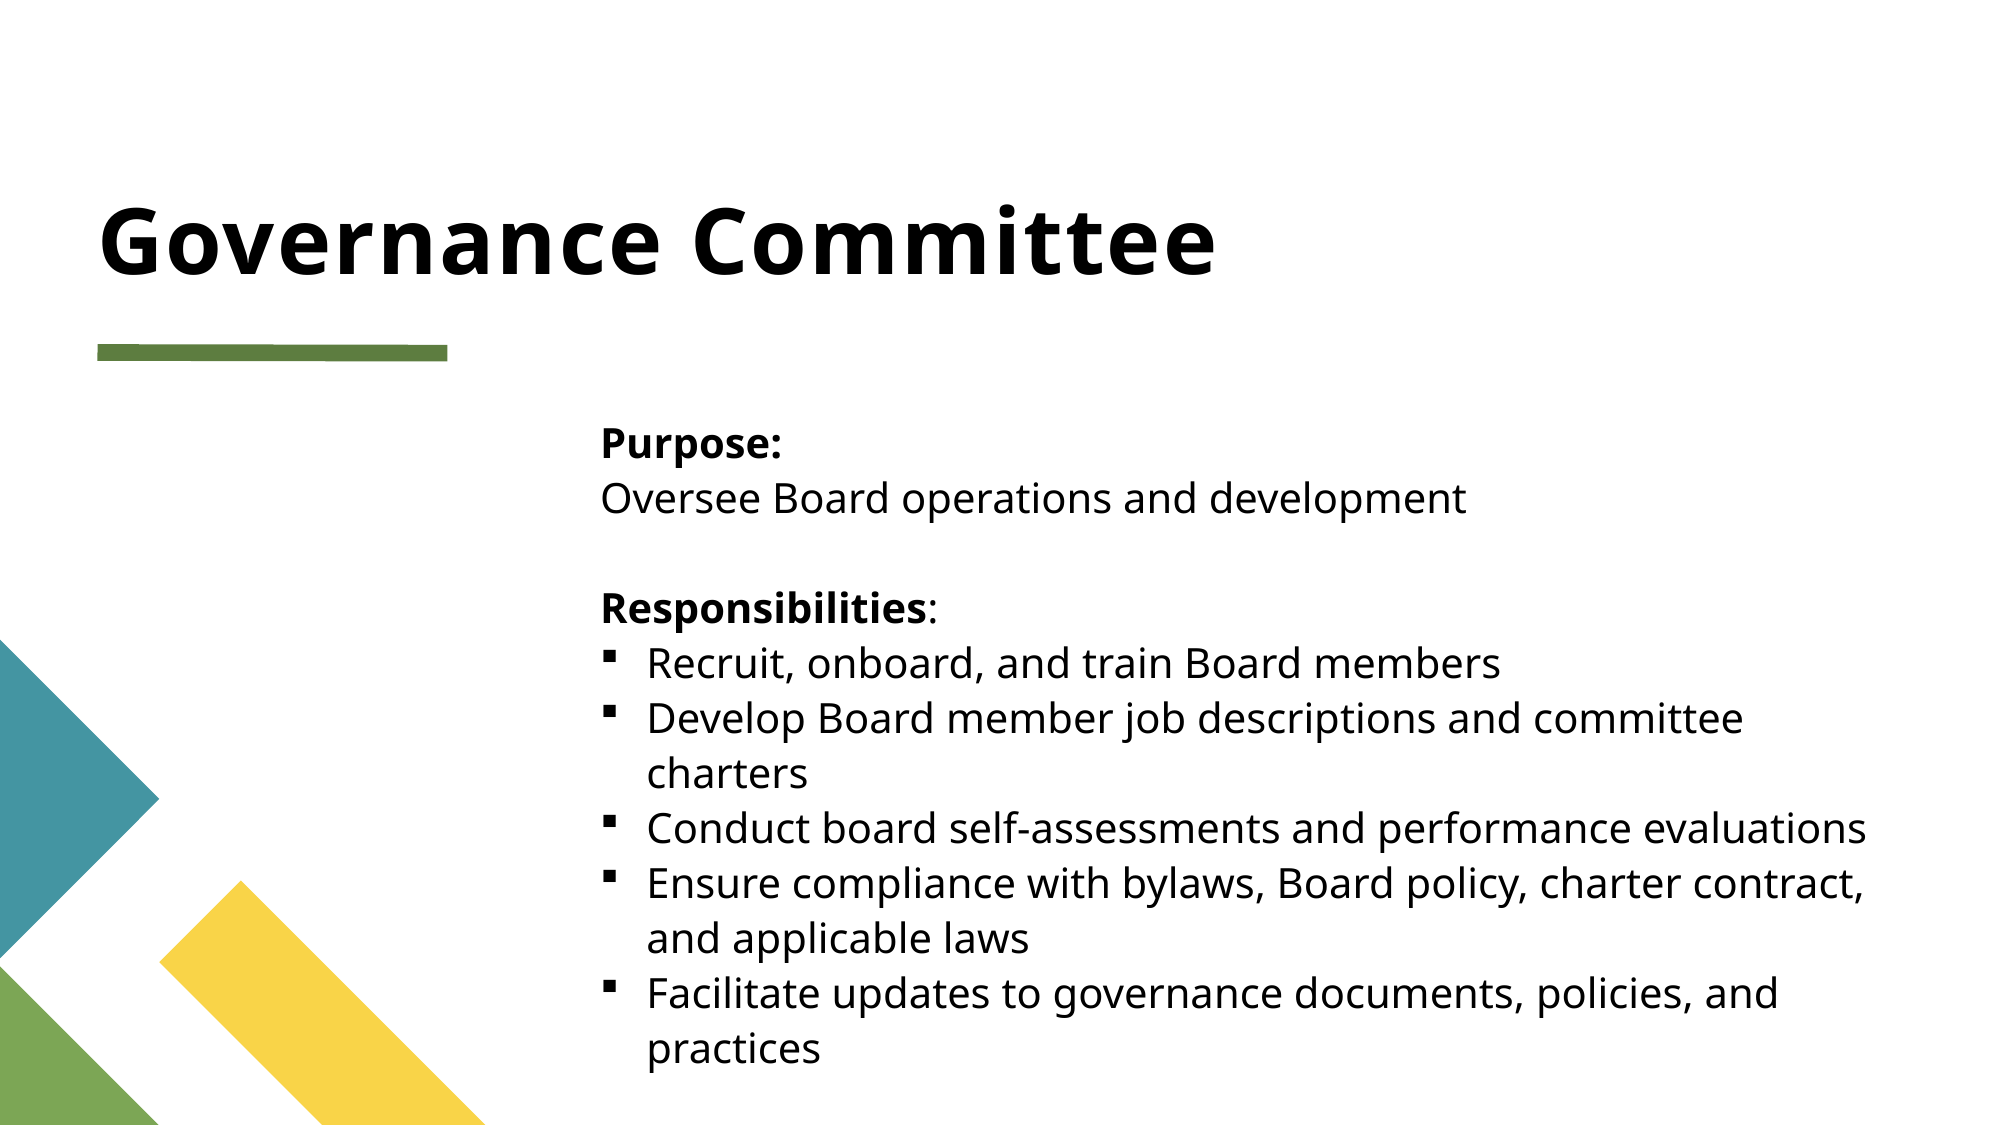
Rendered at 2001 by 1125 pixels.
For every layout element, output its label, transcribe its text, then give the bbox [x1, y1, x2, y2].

title Governance Committee [97, 16, 1882, 293]
list Purpose: Oversee Board operations and development Responsibilities: Recruit, onboard, and train Board members Develop Board member job descriptions and committee charters Conduct board self-assessments and performance evaluations Ensure compliance with bylaws, Board policy, charter contract, and applicable laws Facilitate updates to governance documents, policies, and practices [600, 374, 1882, 1082]
text_box [33, 424, 934, 701]
